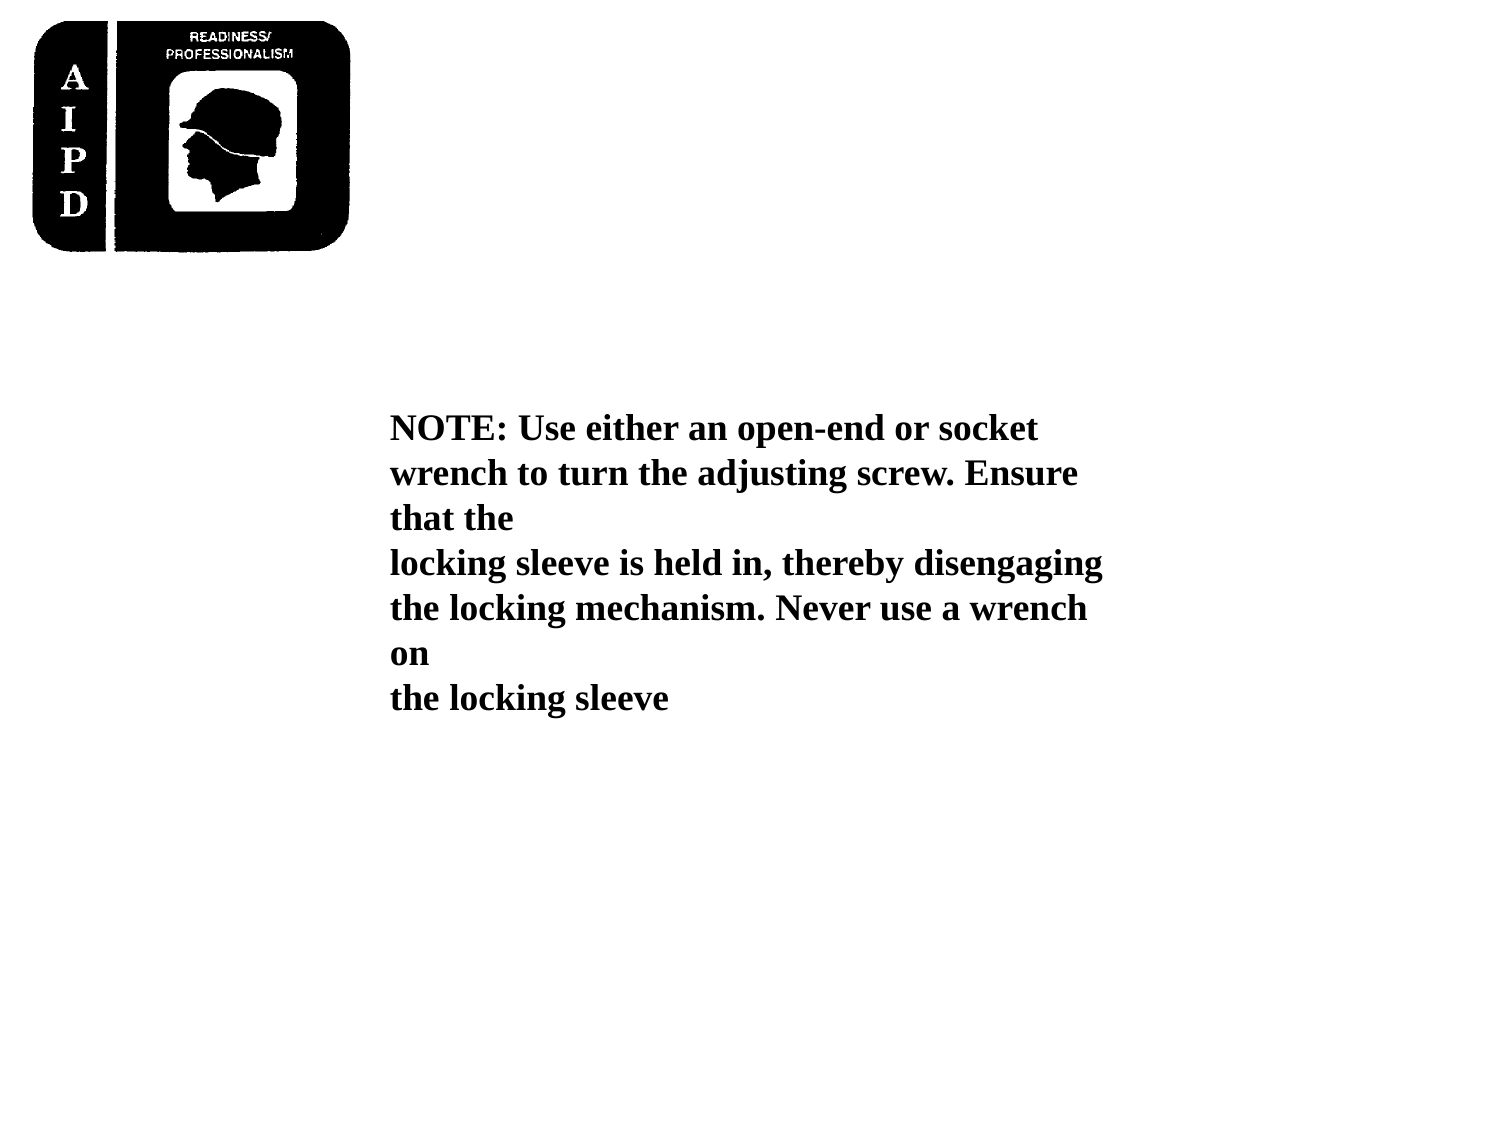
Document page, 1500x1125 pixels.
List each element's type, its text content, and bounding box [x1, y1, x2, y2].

text_box NOTE: Use either an open-end or socket wrench to turn the adjusting screw. Ensure that the locking sleeve is held in, thereby disengaging the locking mechanism. Never use a wrench on the locking sleeve [374, 395, 1125, 726]
picture [24, 21, 369, 263]
